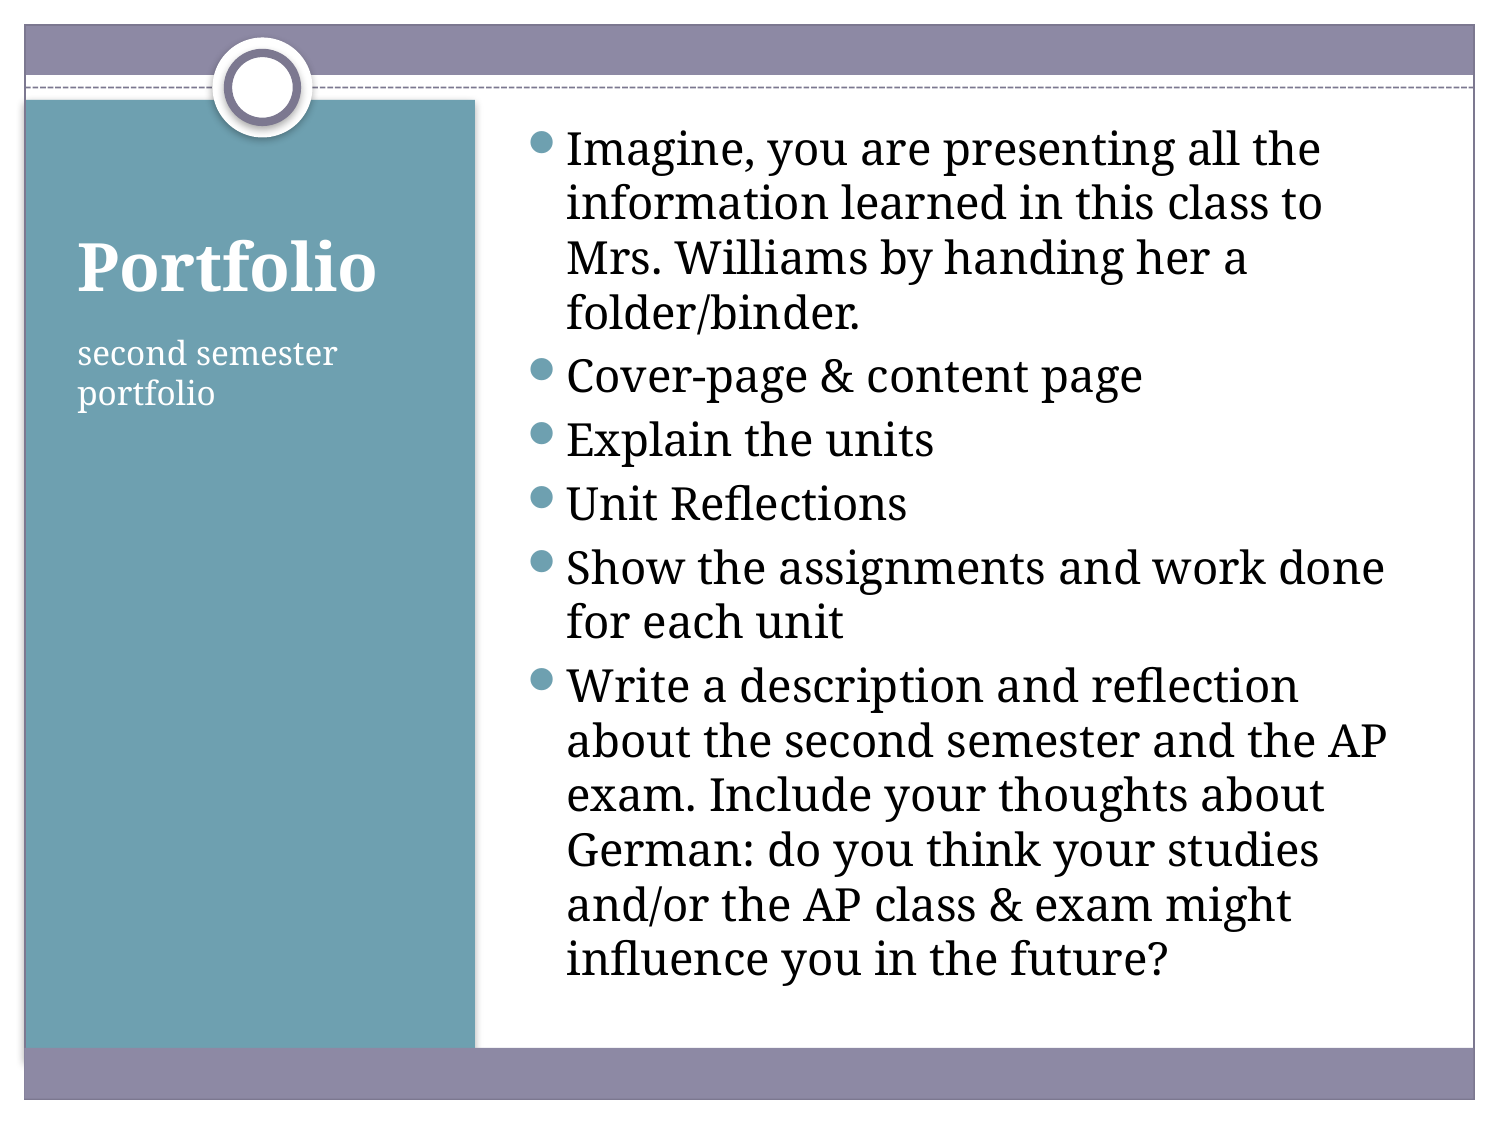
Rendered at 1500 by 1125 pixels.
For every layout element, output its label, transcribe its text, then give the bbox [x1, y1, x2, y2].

list Imagine, you are presenting all the information learned in this class to Mrs. Williams by handing her a folder/binder. Cover-page & content page Explain the units Unit Reflections Show the assignments and work done for each unit Write a description and reflection about the second semester and the AP exam. Include your thoughts about German: do you think your studies and/or the AP class & exam might influence you in the future? [512, 112, 1438, 1000]
title Portfolio [62, 149, 450, 313]
list second semester portfolio [62, 324, 450, 1005]
